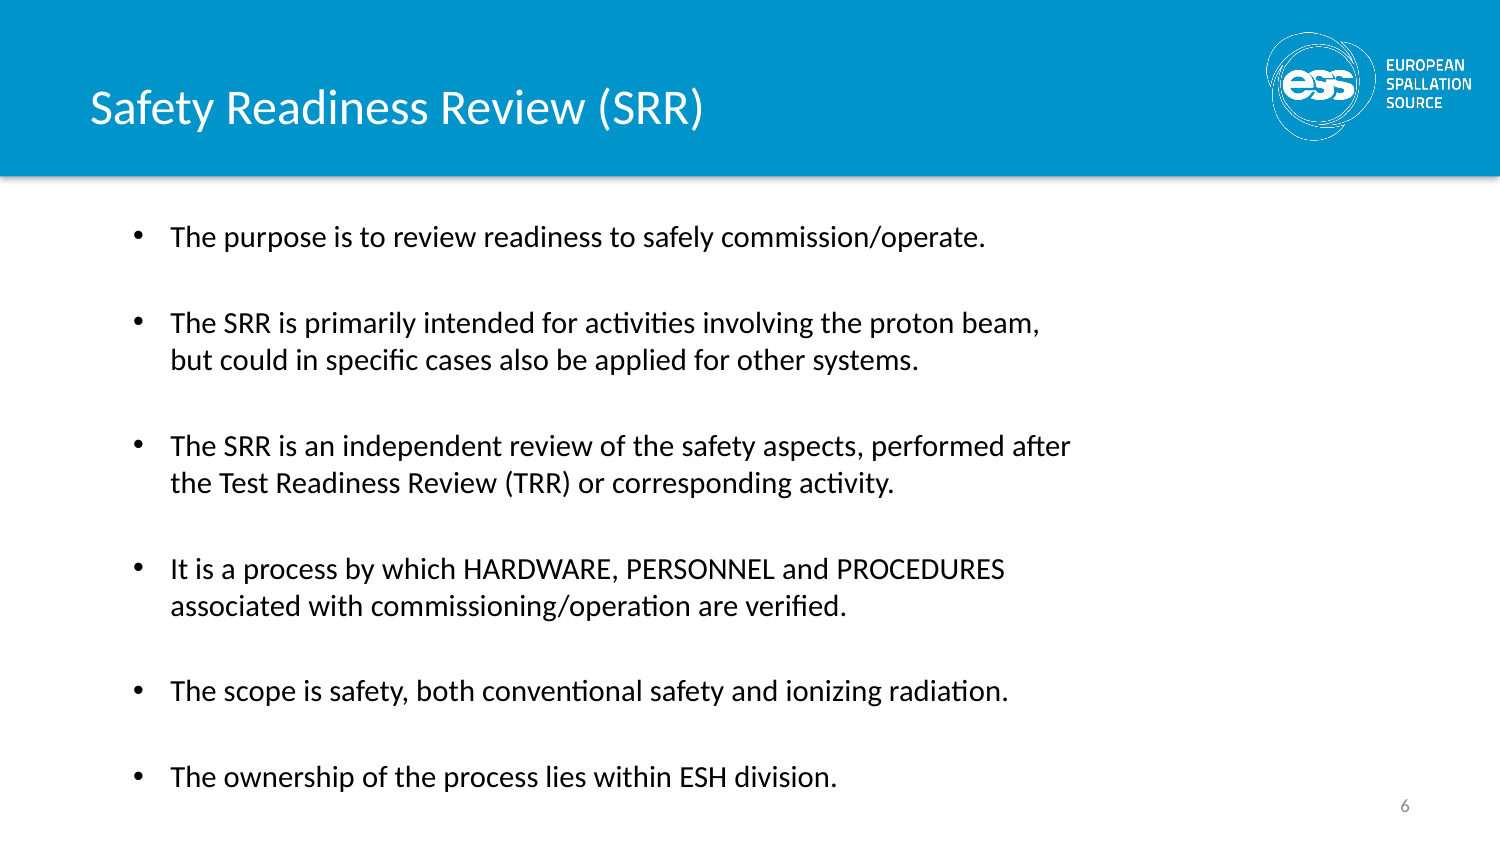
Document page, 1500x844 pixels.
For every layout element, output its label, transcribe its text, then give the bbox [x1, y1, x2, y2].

picture [1283, 70, 1354, 99]
picture [1427, 60, 1432, 70]
picture [1437, 60, 1442, 70]
list The purpose is to review readiness to safely commission/operate. The SRR is primarily intended for activities involving the proton beam, but could in specific cases also be applied for other systems. The SRR is an independent review of the safety aspects, performed after the Test Readiness Review (TRR) or corresponding activity. It is a process by which HARDWARE, PERSONNEL and PROCEDURES associated with commissioning/operation are verified. The scope is safety, both conventional safety and ionizing radiation. The ownership of the process lies within ESH division. [118, 209, 1412, 805]
picture [1415, 79, 1420, 89]
picture [1407, 60, 1412, 70]
slide_number 6 [1074, 782, 1425, 827]
title Safety Readiness Review (SRR) [75, 33, 1247, 175]
picture [1417, 98, 1422, 107]
picture [1423, 79, 1427, 89]
